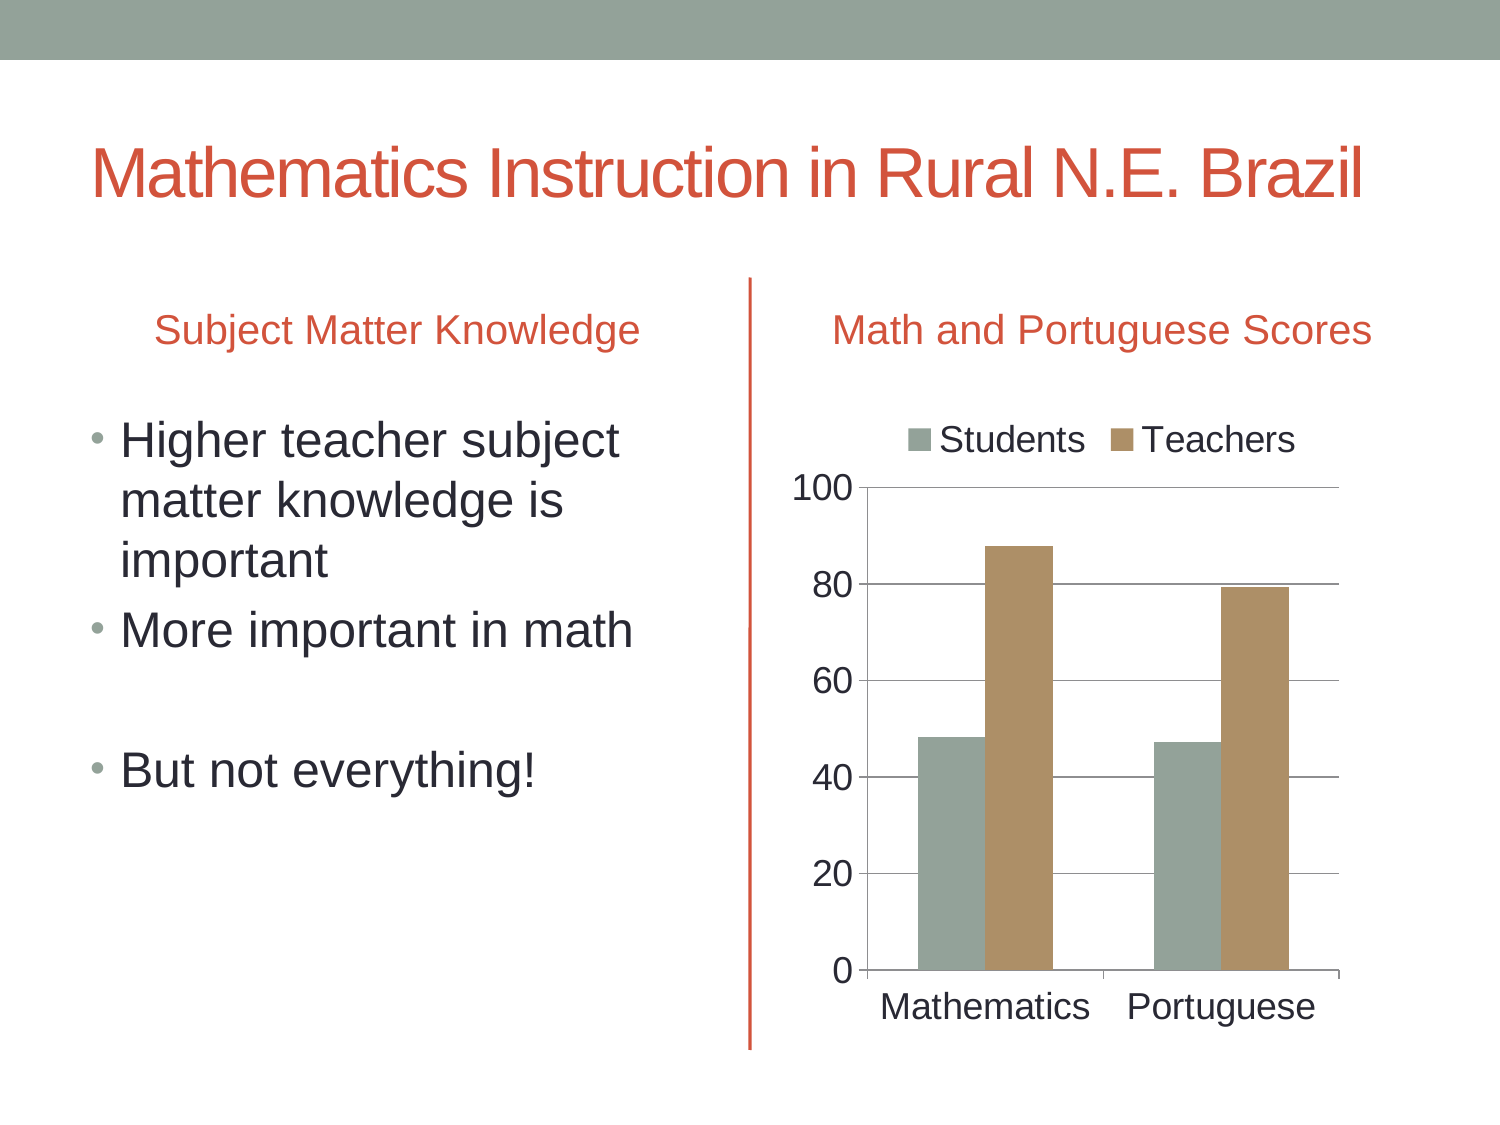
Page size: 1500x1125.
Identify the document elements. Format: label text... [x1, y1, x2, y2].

list Subject Matter Knowledge [75, 275, 720, 380]
list Math and Portuguese Scores [780, 275, 1425, 380]
chart [779, 399, 1426, 1049]
title Mathematics Instruction in Rural N.E. Brazil [75, 87, 1425, 250]
list Higher teacher subject matter knowledge is important More important in math But not everything! [75, 399, 720, 1049]
